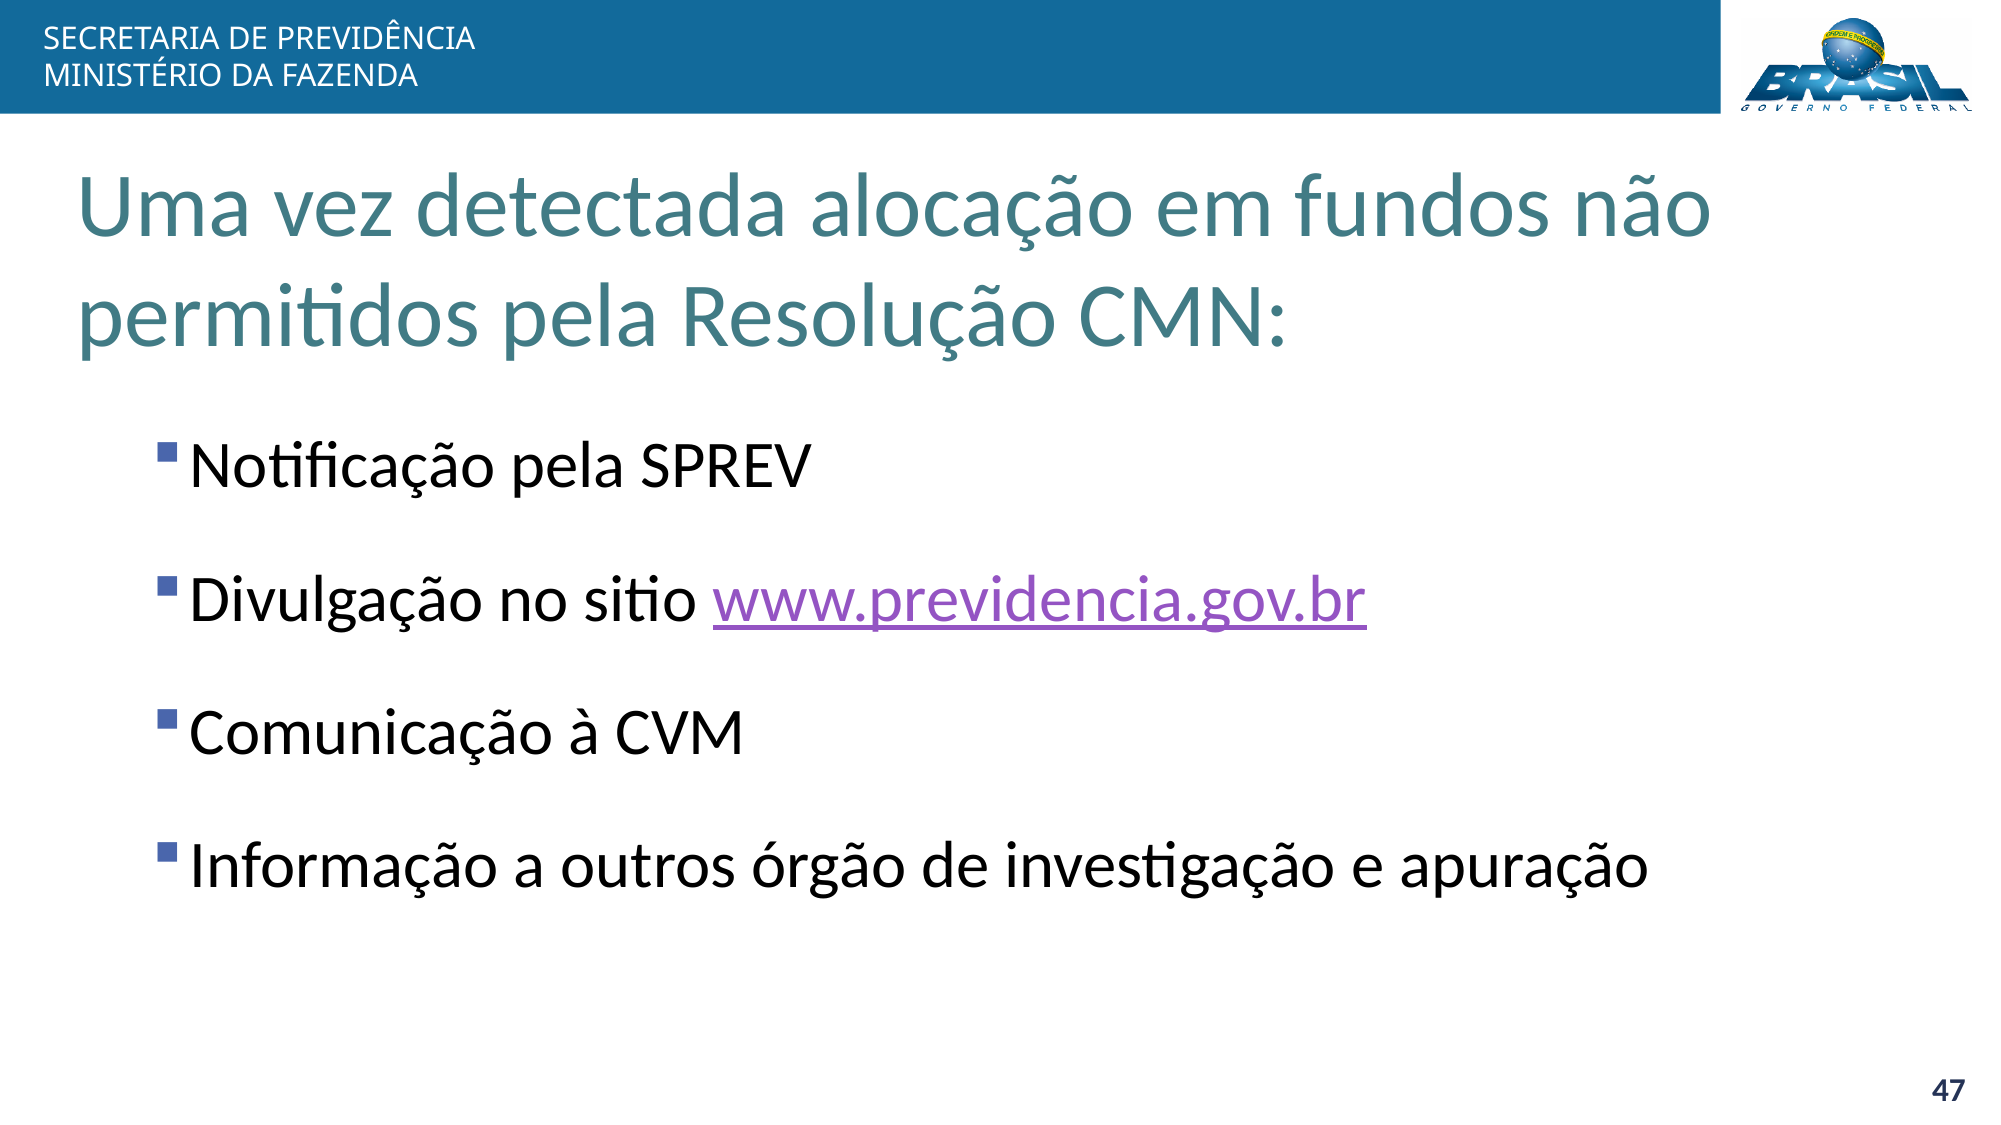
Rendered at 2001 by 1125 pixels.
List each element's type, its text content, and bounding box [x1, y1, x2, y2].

title Uma vez detectada alocação em fundos não permitidos pela Resolução CMN: [61, 160, 1862, 349]
picture [1741, 18, 1972, 111]
list Notificação pela SPREV Divulgação no sitio www.previdencia.gov.br Comunicação à CVM Informação a outros órgão de investigação e apuração [137, 373, 1863, 1088]
